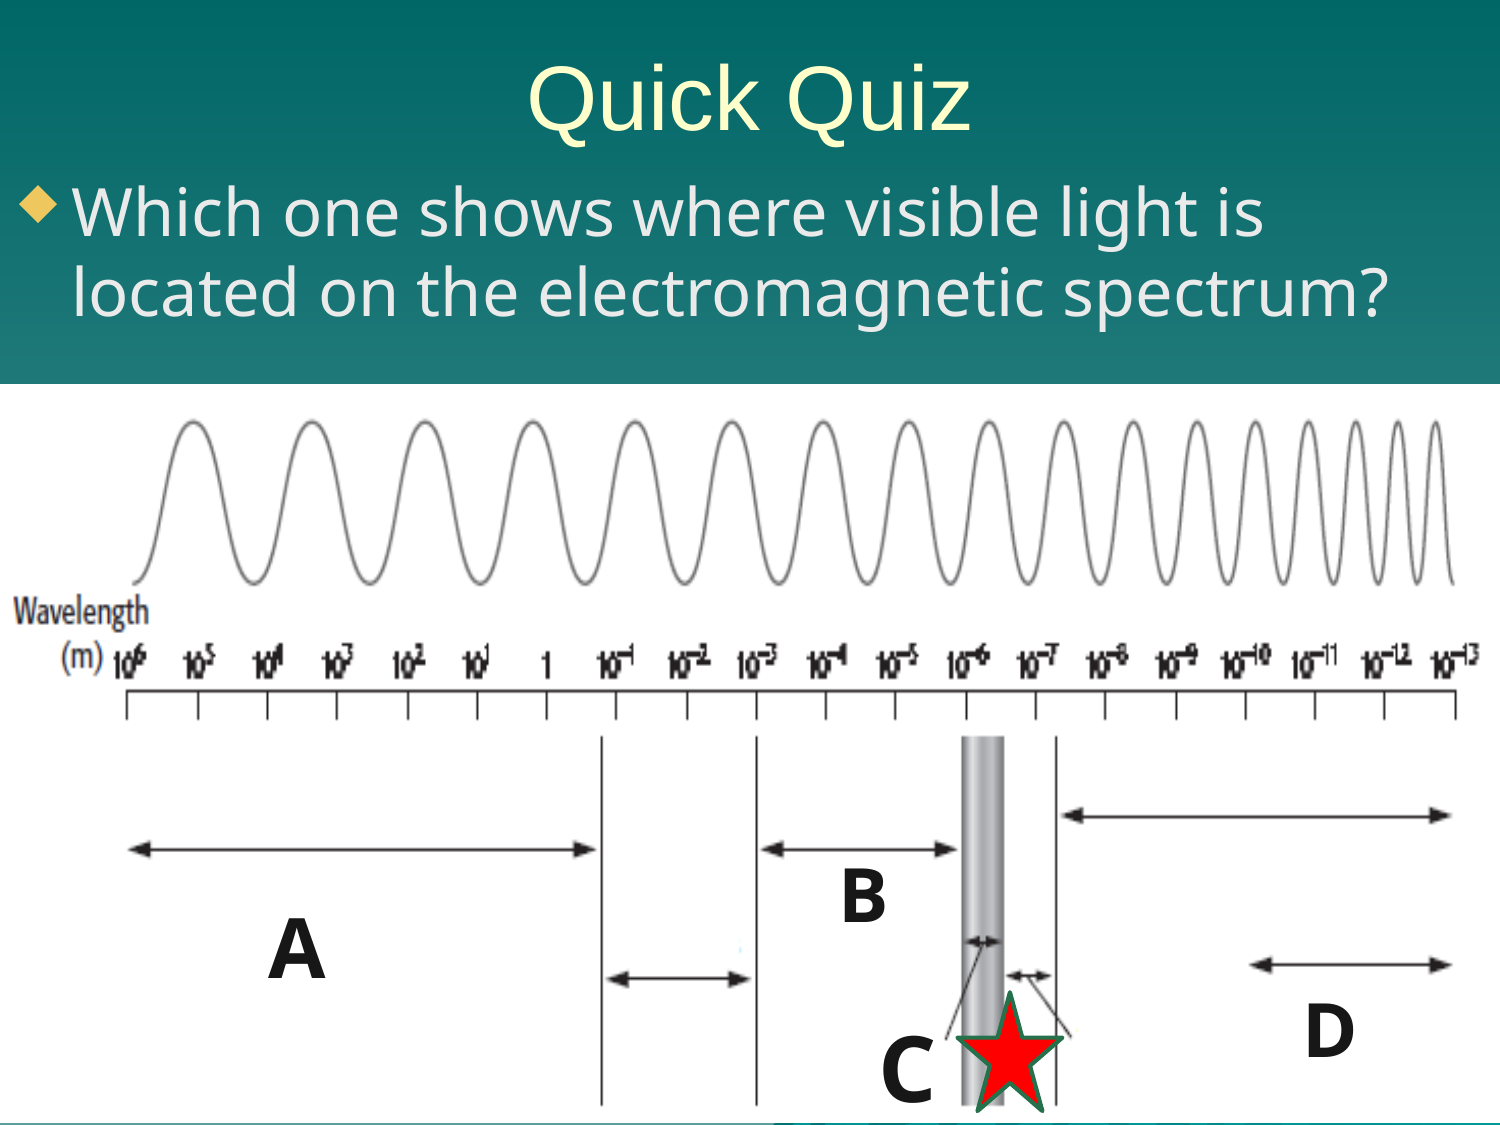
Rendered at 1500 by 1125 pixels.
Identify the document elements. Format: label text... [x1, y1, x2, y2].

picture [0, 384, 1500, 1123]
list Which one shows where visible light is located on the electromagnetic spectrum? [0, 162, 1500, 383]
title Quick Quiz [75, 0, 1426, 162]
